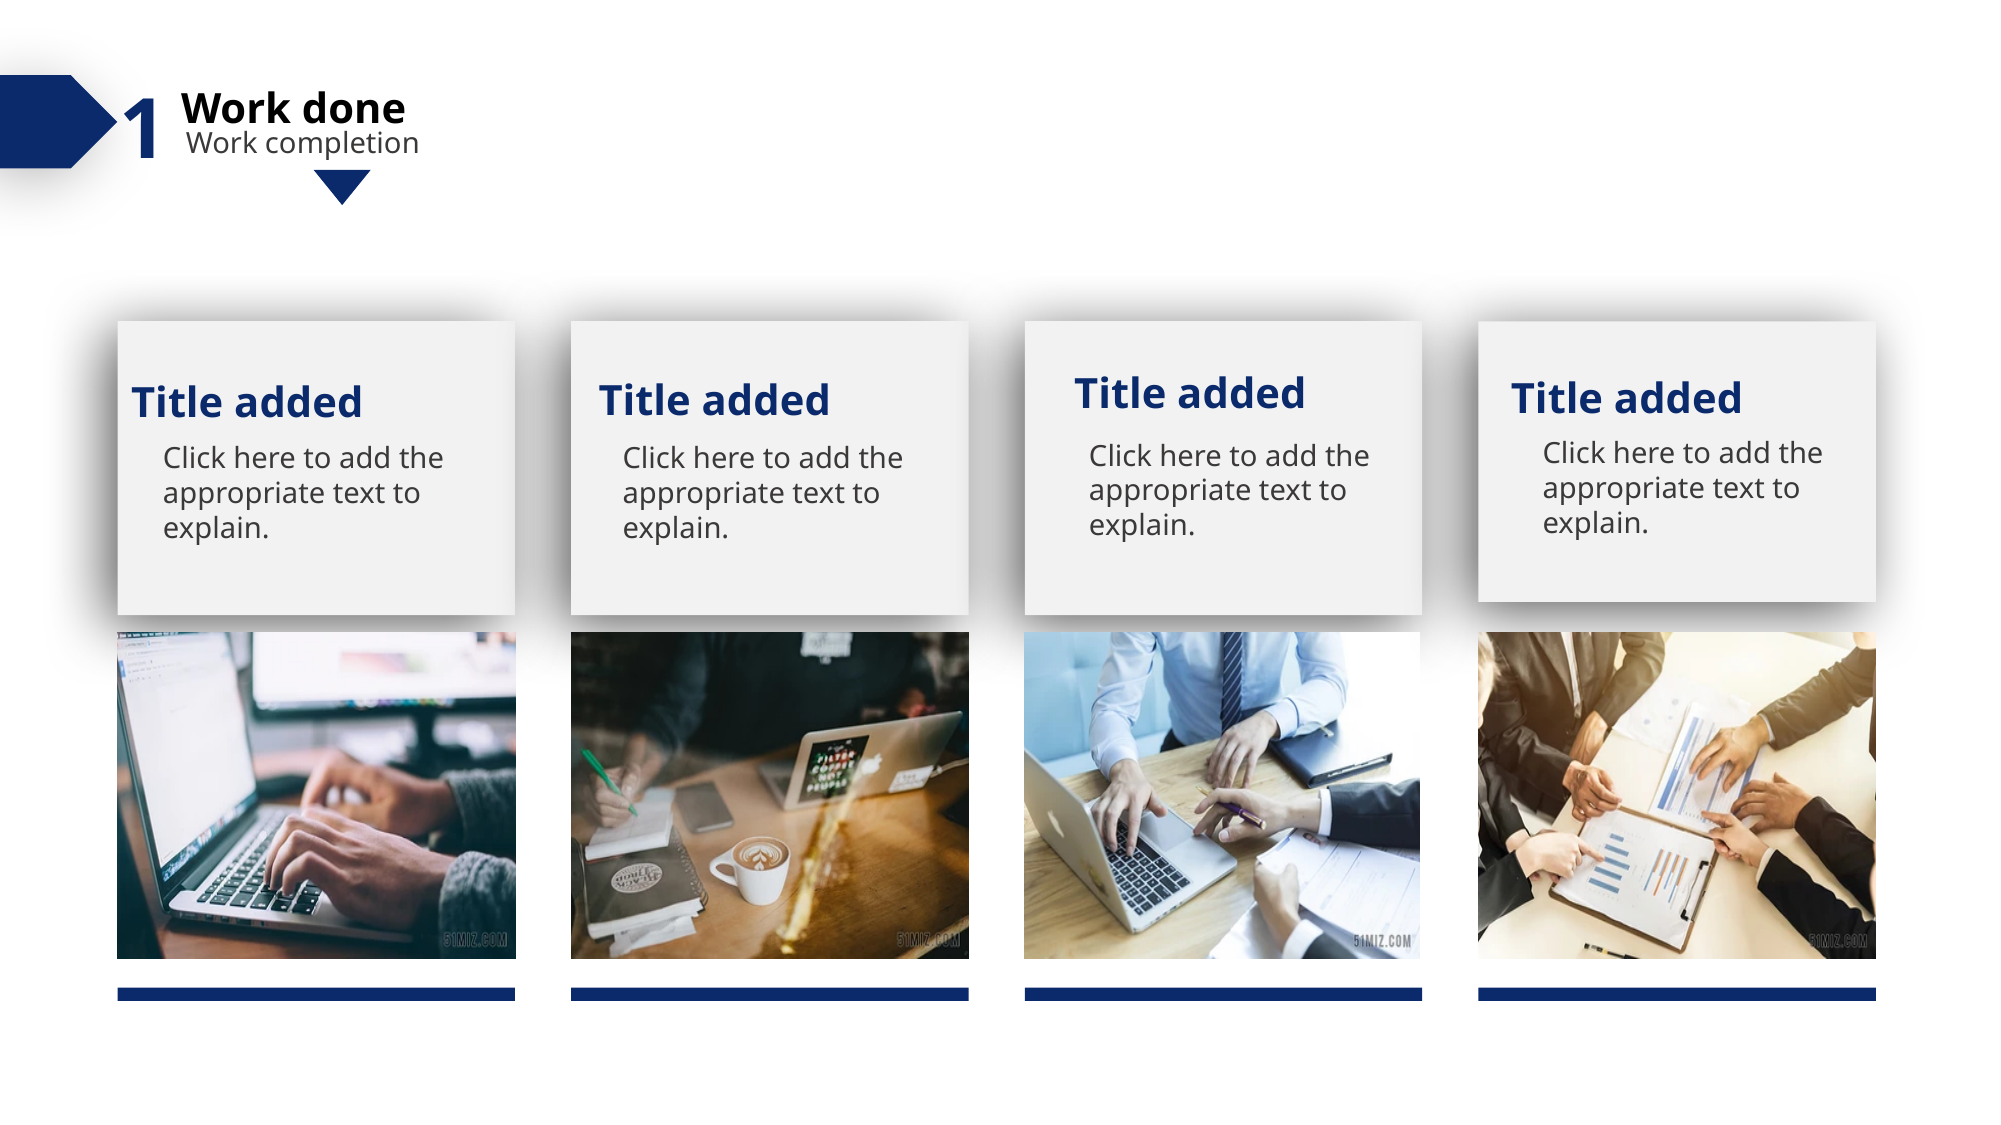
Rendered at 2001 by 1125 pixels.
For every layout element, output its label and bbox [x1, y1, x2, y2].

text_box [0, 74, 104, 170]
text_box [1024, 321, 1423, 1002]
text_box [117, 321, 515, 1002]
text_box [1478, 321, 1876, 1002]
text_box [104, 84, 573, 206]
text_box [571, 321, 969, 1002]
